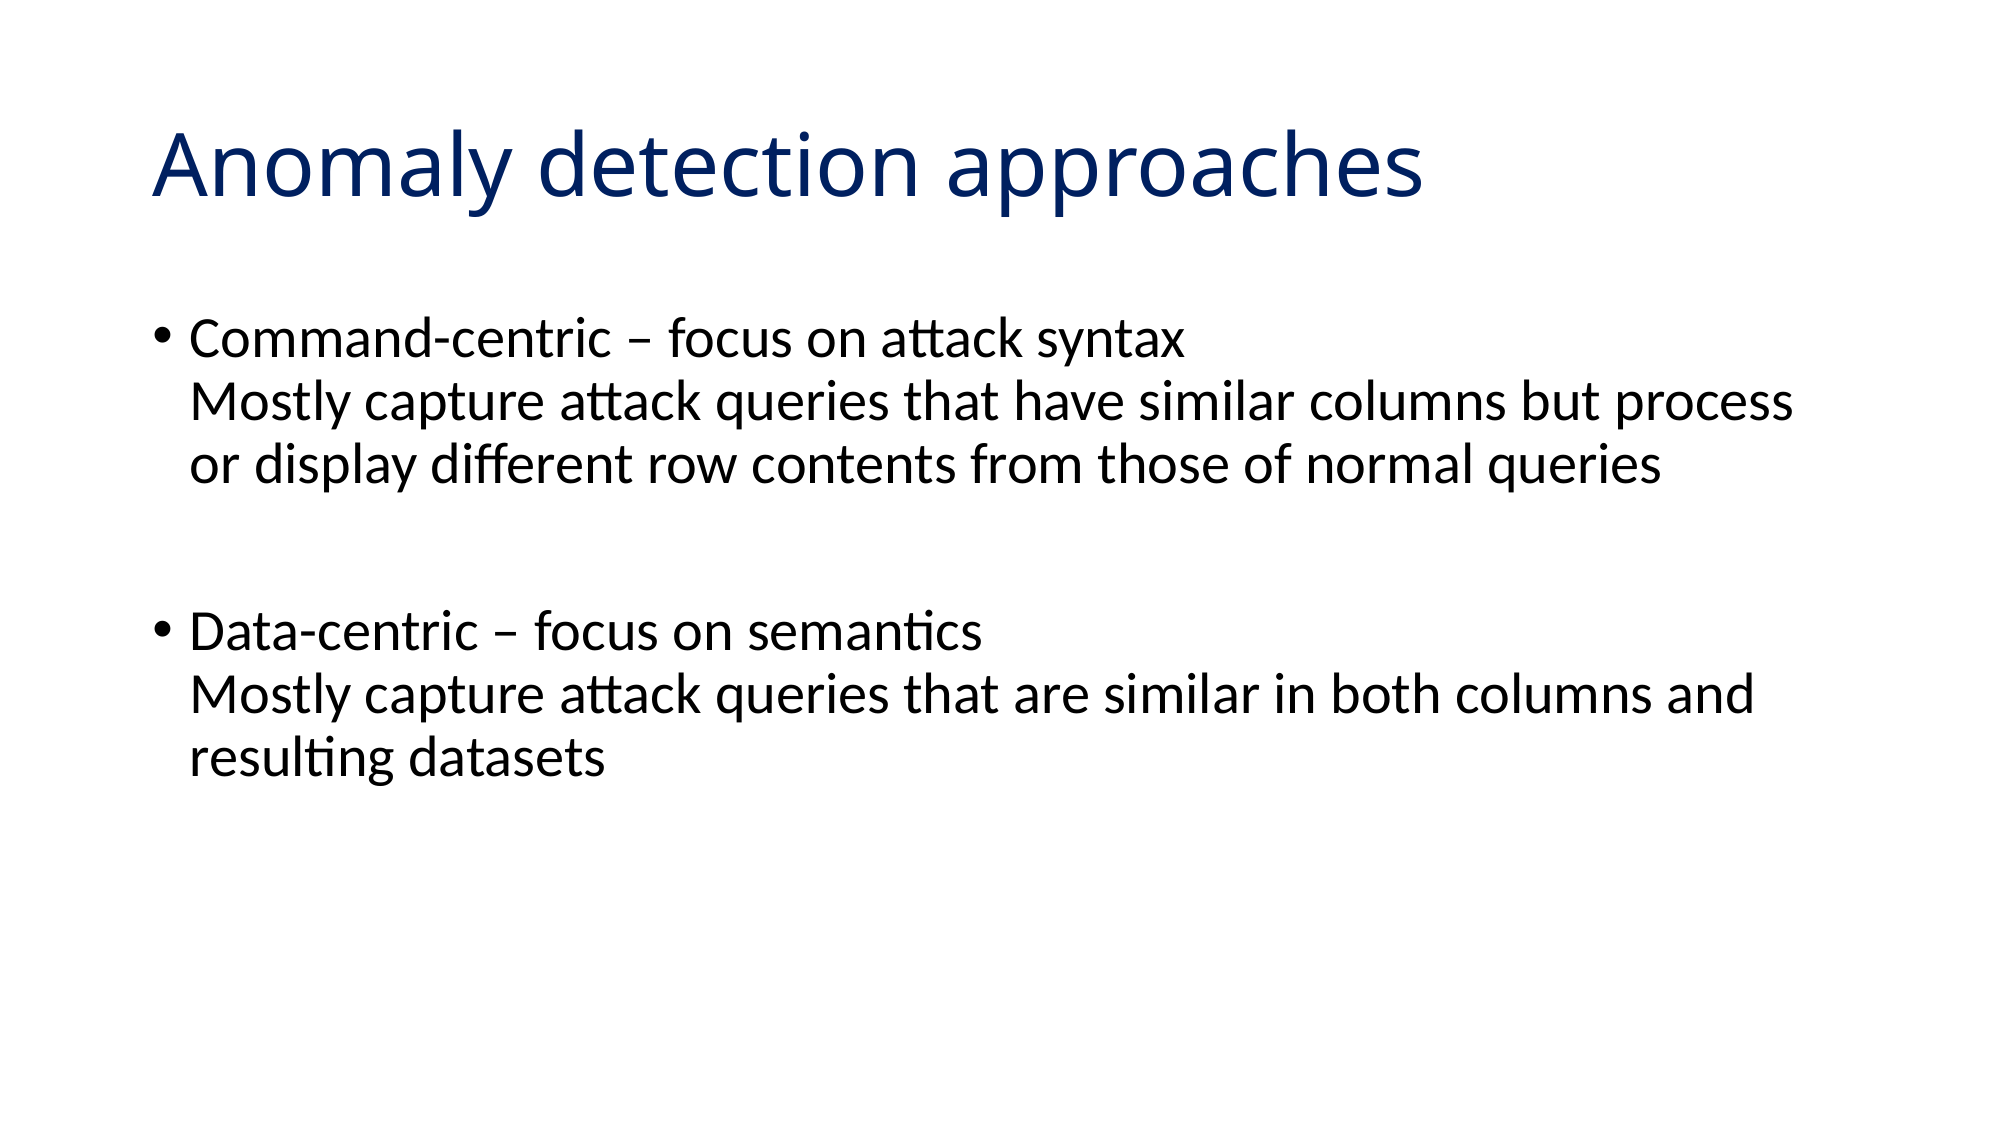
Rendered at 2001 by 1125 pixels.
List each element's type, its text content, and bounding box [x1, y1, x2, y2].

list Command-centric – focus on attack syntax Mostly capture attack queries that have similar columns but process or display different row contents from those of normal queries Data-centric – focus on semantics Mostly capture attack queries that are similar in both columns and resulting datasets [137, 299, 1863, 1014]
title Anomaly detection approaches [137, 59, 1863, 278]
